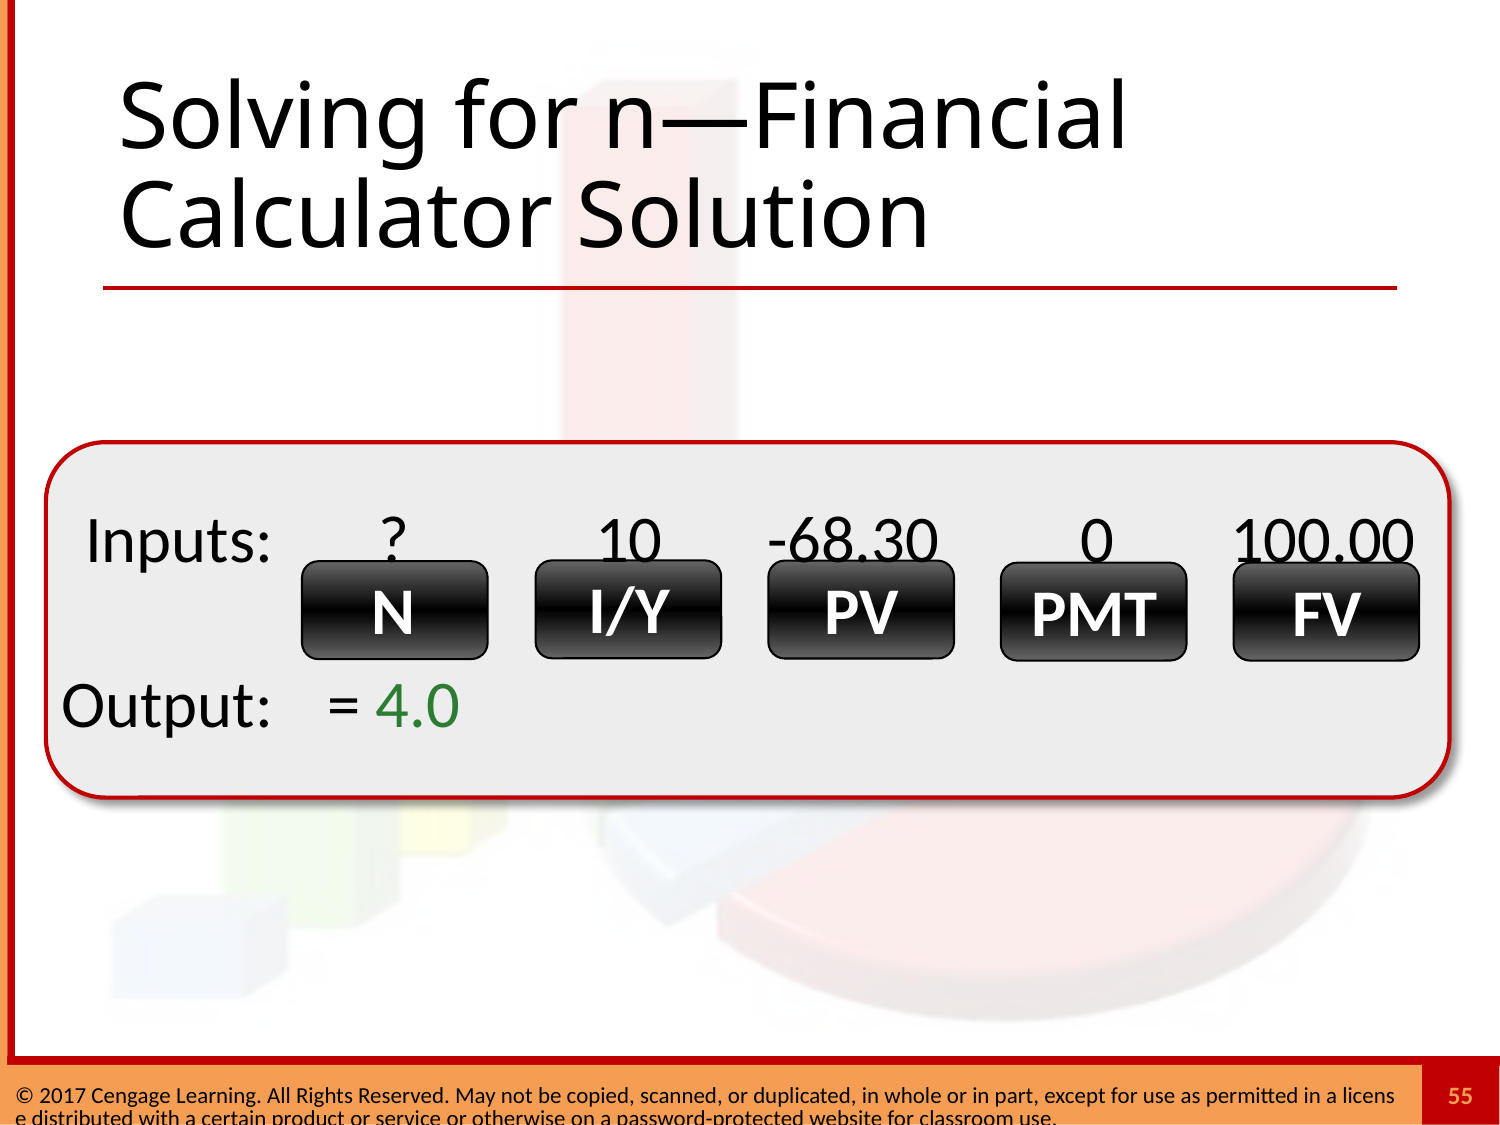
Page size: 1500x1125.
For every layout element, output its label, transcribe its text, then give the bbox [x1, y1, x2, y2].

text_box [32, 408, 1454, 798]
title Solving for n—Financial Calculator Solution [103, 59, 1397, 278]
footer © 2017 Cengage Learning. All Rights Reserved. May not be copied, scanned, or duplicated, in whole or in part, except for use as permitted in a license distributed with a certain product or service or otherwise on a password-protected website for classroom use. [0, 1064, 1421, 1125]
slide_number 55 [1421, 1064, 1500, 1125]
